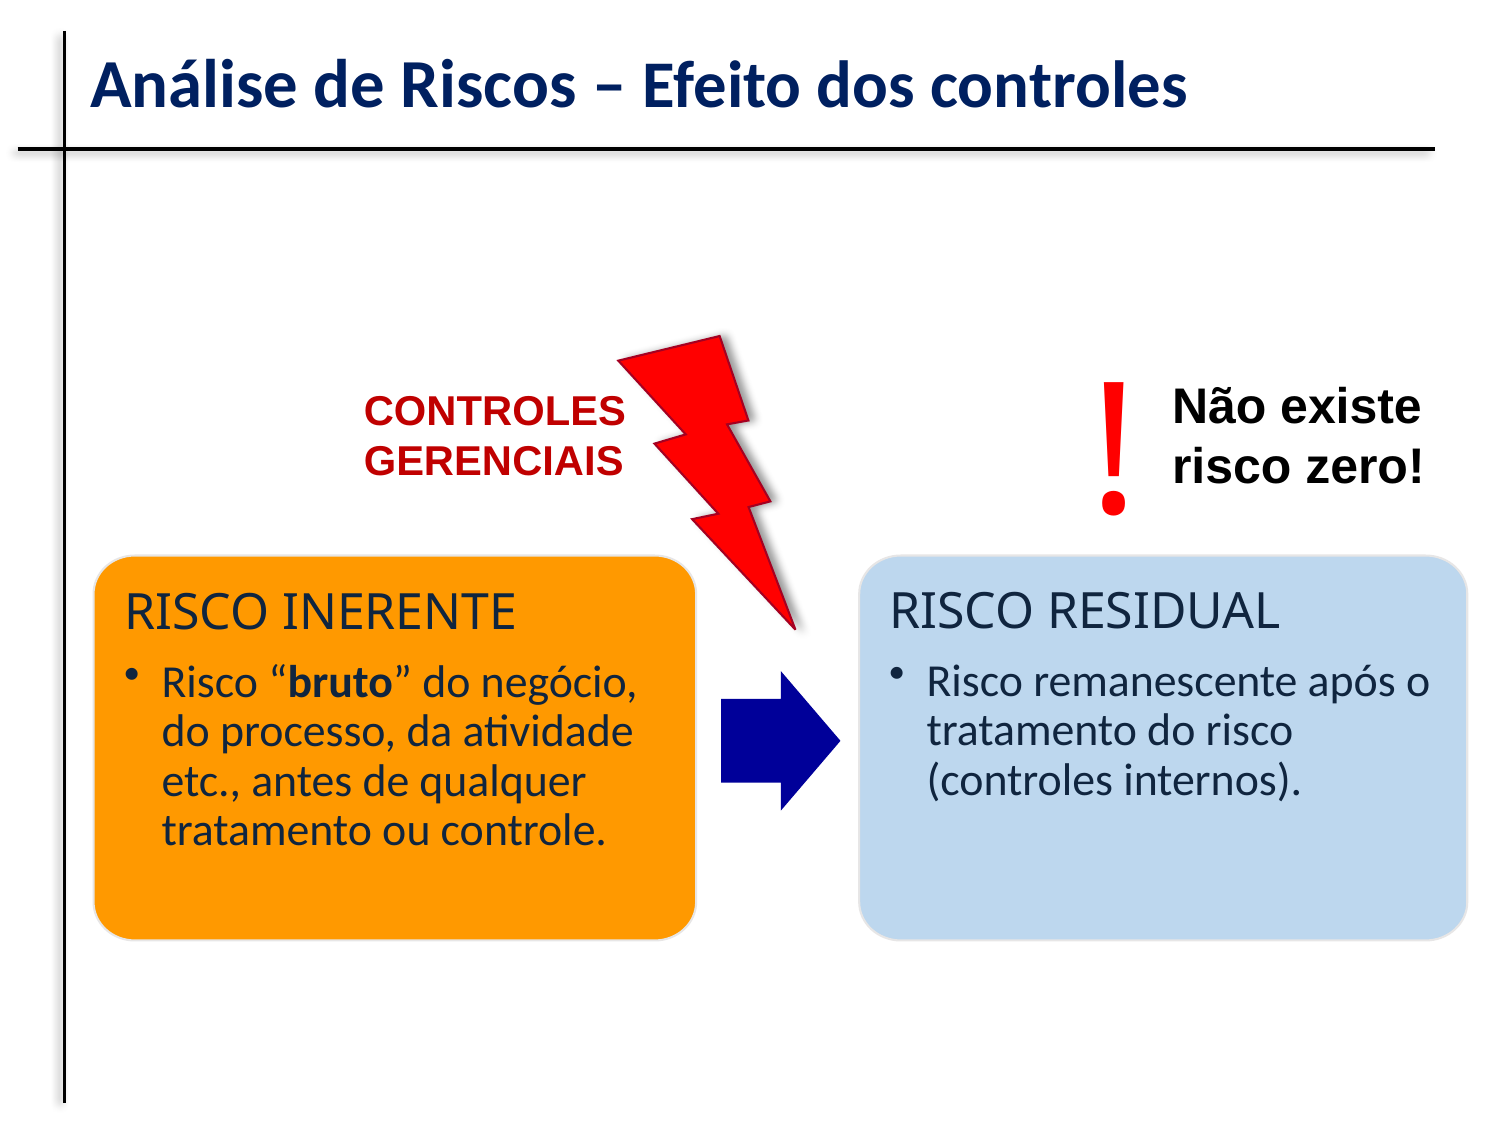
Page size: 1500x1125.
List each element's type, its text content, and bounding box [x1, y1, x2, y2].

text_box ! [1075, 322, 1184, 558]
text_box CONTROLES GERENCIAIS [349, 376, 651, 492]
text_box RISCO RESIDUAL Risco remanescente após o tratamento do risco (controles internos). [858, 554, 1469, 942]
text_box RISCO INERENTE Risco “bruto” do negócio, do processo, da atividade etc., antes de qualquer tratamento ou controle. [92, 554, 698, 942]
text_box [721, 671, 841, 811]
text_box Análise de Riscos – Efeito dos controles [75, 22, 1447, 148]
text_box [616, 334, 797, 631]
text_box Não existe risco zero! [1157, 366, 1500, 502]
